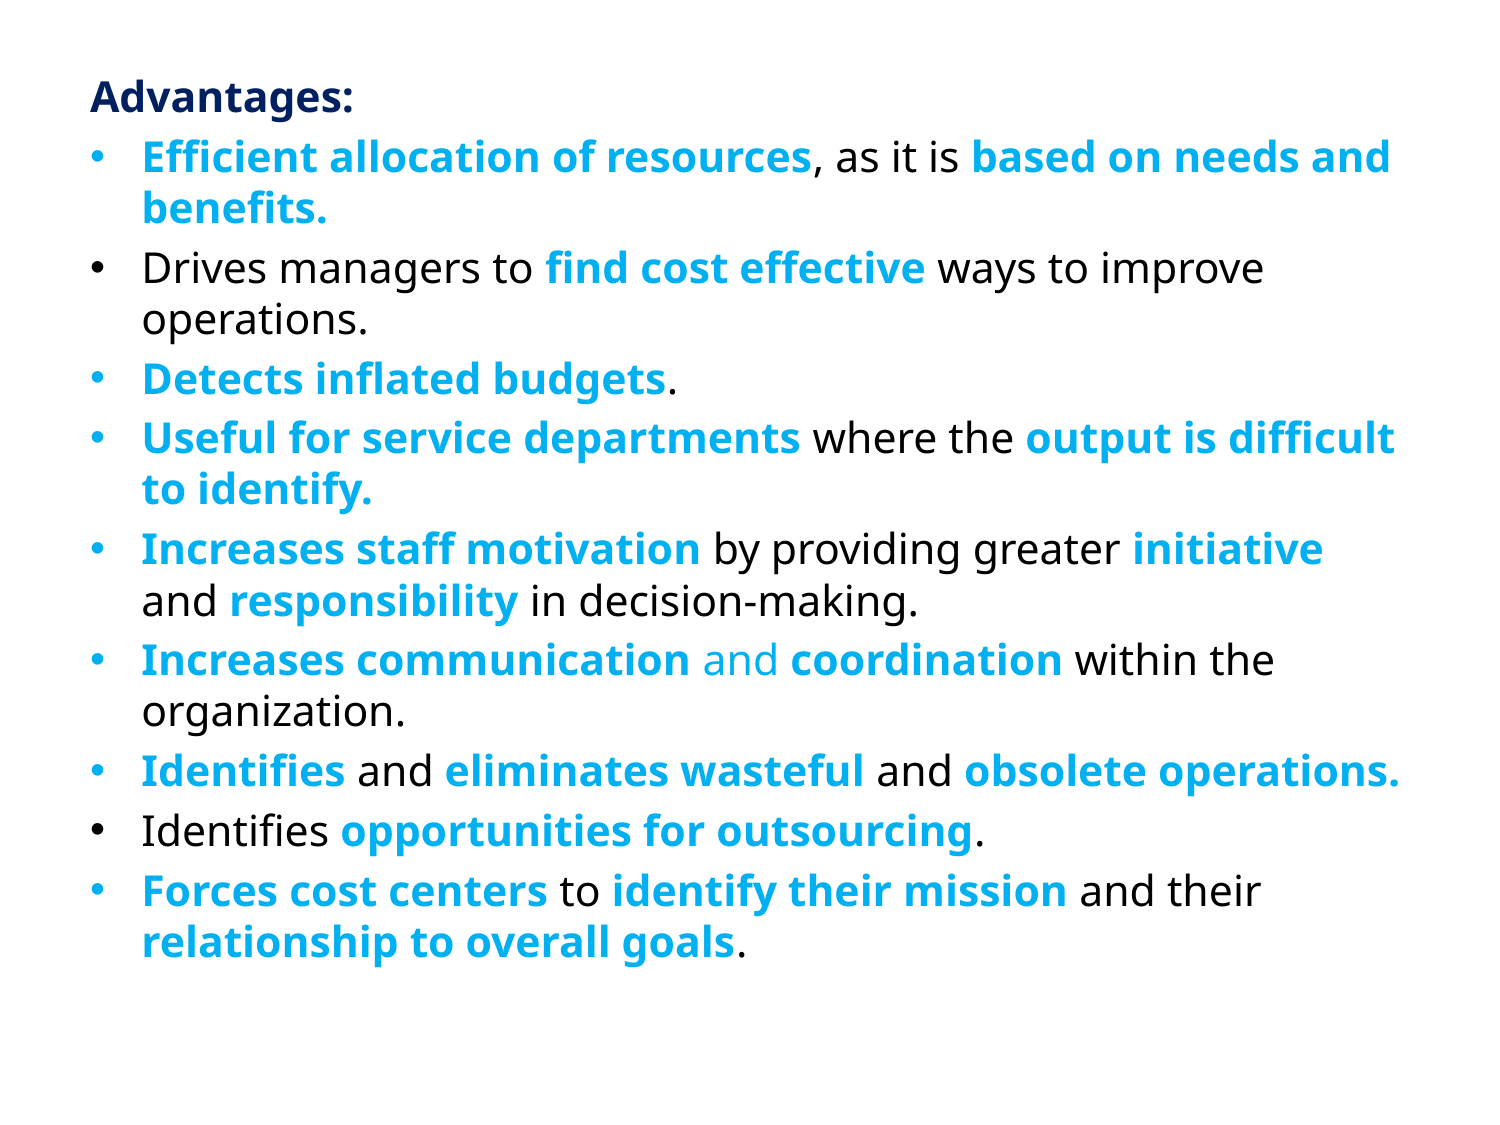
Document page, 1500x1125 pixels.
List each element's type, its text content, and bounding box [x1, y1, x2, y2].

list Advantages: Efficient allocation of resources, as it is based on needs and benefits. Drives managers to find cost effective ways to improve operations. Detects inflated budgets. Useful for service departments where the output is difficult to identify. Increases staff motivation by providing greater initiative and responsibility in decision-making. Increases communication and coordination within the organization. Identifies and eliminates wasteful and obsolete operations. Identifies opportunities for outsourcing. Forces cost centers to identify their mission and their relationship to overall goals. [75, 62, 1425, 1005]
